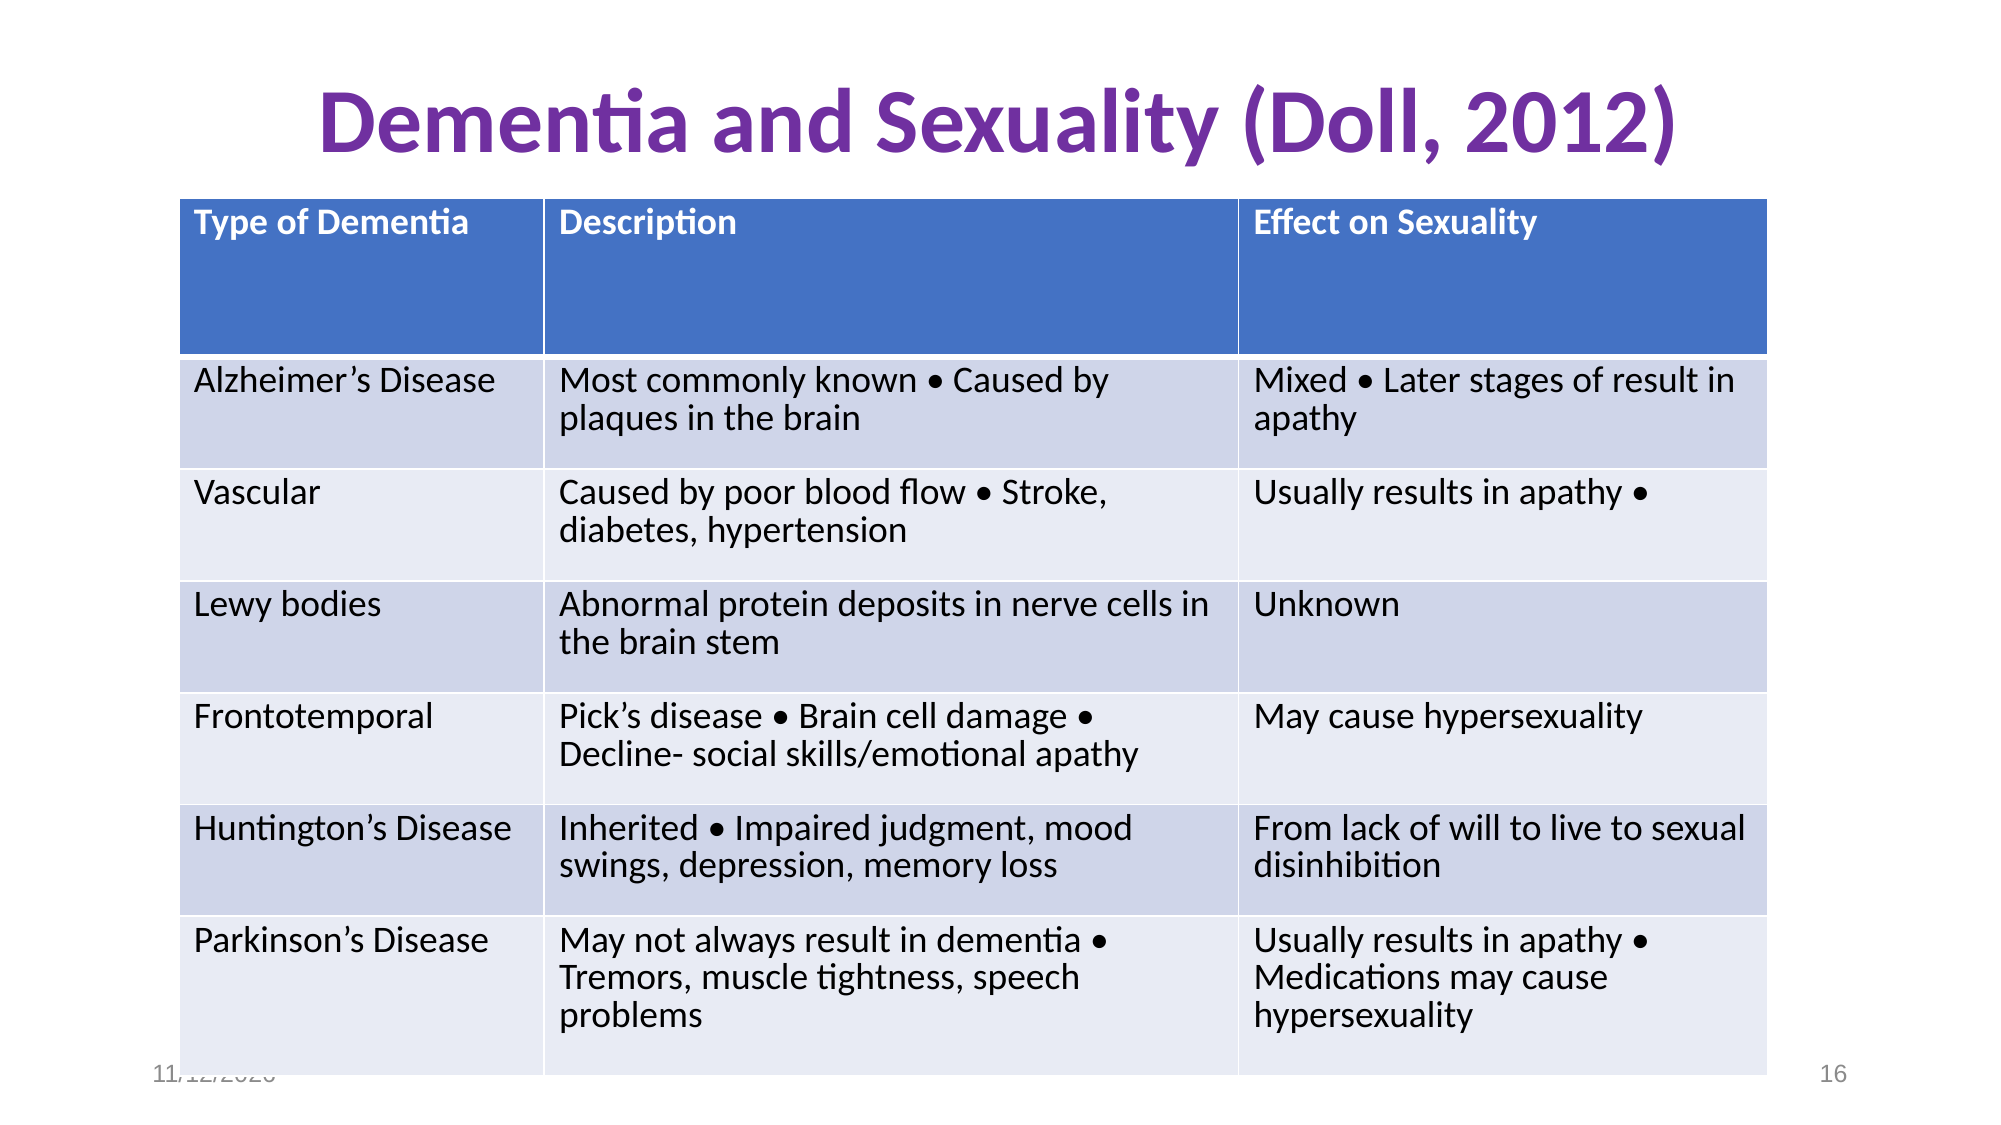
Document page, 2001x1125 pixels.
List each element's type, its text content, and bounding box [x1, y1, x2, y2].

list Dementia and Sexuality (Doll, 2012) [137, 65, 1863, 237]
table_cell Unknown [1239, 582, 1767, 692]
table_header Effect on Sexuality [1239, 199, 1767, 354]
table_cell From lack of will to live to sexual disinhibition [1239, 805, 1767, 915]
table_cell Usually results in apathy • [1239, 470, 1767, 580]
table_cell Parkinson’s Disease [180, 917, 543, 1042]
table_cell Caused by poor blood flow • Stroke, diabetes, hypertension [545, 470, 1238, 580]
table_cell Inherited • Impaired judgment, mood swings, depression, memory loss [545, 805, 1238, 915]
table_cell May cause hypersexuality [1239, 694, 1767, 804]
table_cell Abnormal protein deposits in nerve cells in the brain stem [545, 582, 1238, 692]
table_cell Frontotemporal [180, 694, 543, 804]
table_cell Alzheimer’s Disease [180, 360, 543, 468]
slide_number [137, 1042, 588, 1103]
slide_number 16 [1412, 1042, 1863, 1103]
table_cell May not always result in dementia • Tremors, muscle tightness, speech problems [545, 917, 1238, 1075]
table_header Type of Dementia [180, 199, 543, 354]
table_cell Mixed • Later stages of result in apathy [1239, 360, 1767, 468]
table_cell Lewy bodies [180, 582, 543, 692]
table_cell Huntington’s Disease [180, 805, 543, 915]
table_cell Most commonly known • Caused by plaques in the brain [545, 360, 1238, 468]
table_cell Vascular [180, 470, 543, 580]
table_header Description [545, 199, 1238, 354]
table_cell Pick’s disease • Brain cell damage • Decline- social skills/emotional apathy [545, 694, 1238, 804]
table_cell Usually results in apathy • Medications may cause hypersexuality [1239, 917, 1767, 1075]
